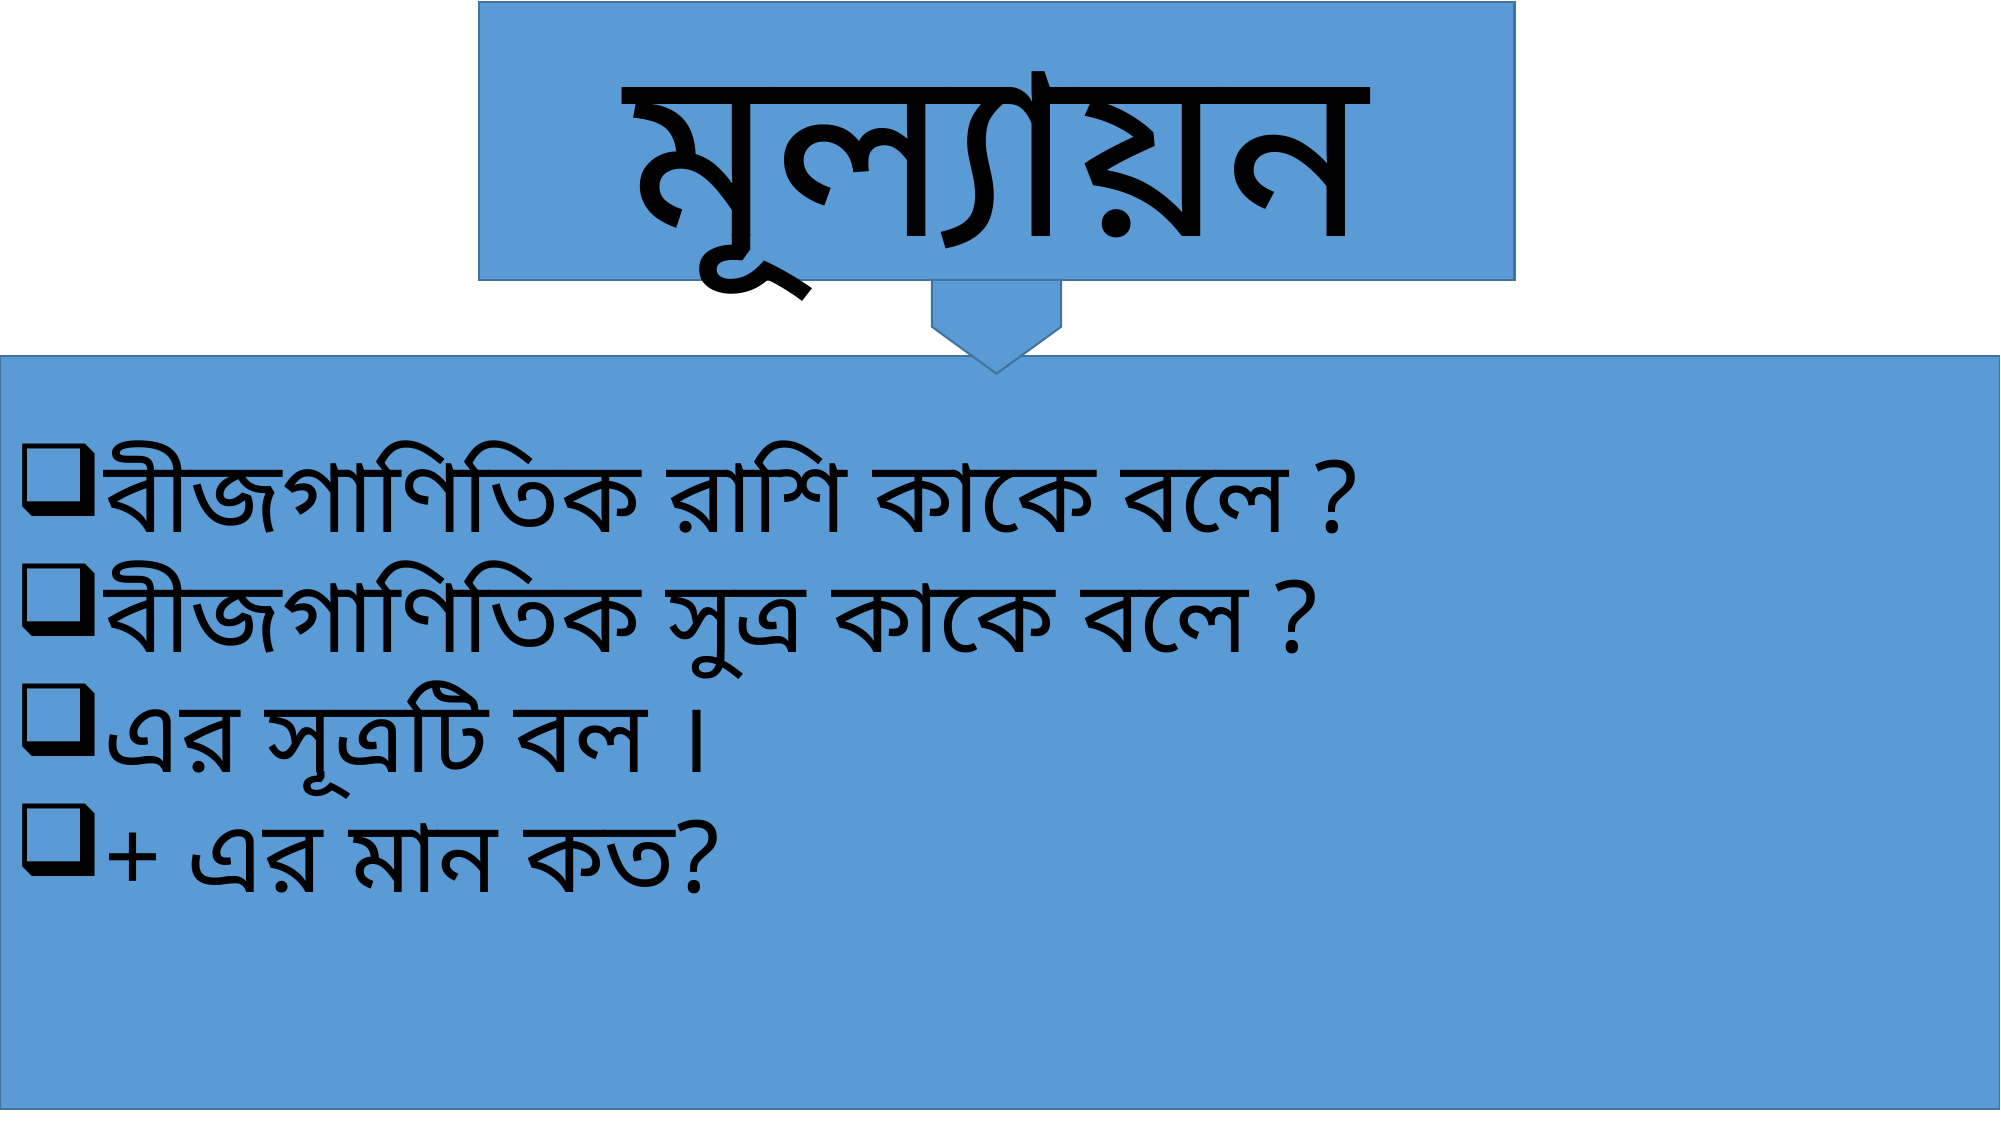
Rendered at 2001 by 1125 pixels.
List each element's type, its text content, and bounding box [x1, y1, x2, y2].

text_box মূল্যায়ন [478, 1, 1516, 281]
text_box [930, 278, 1063, 375]
